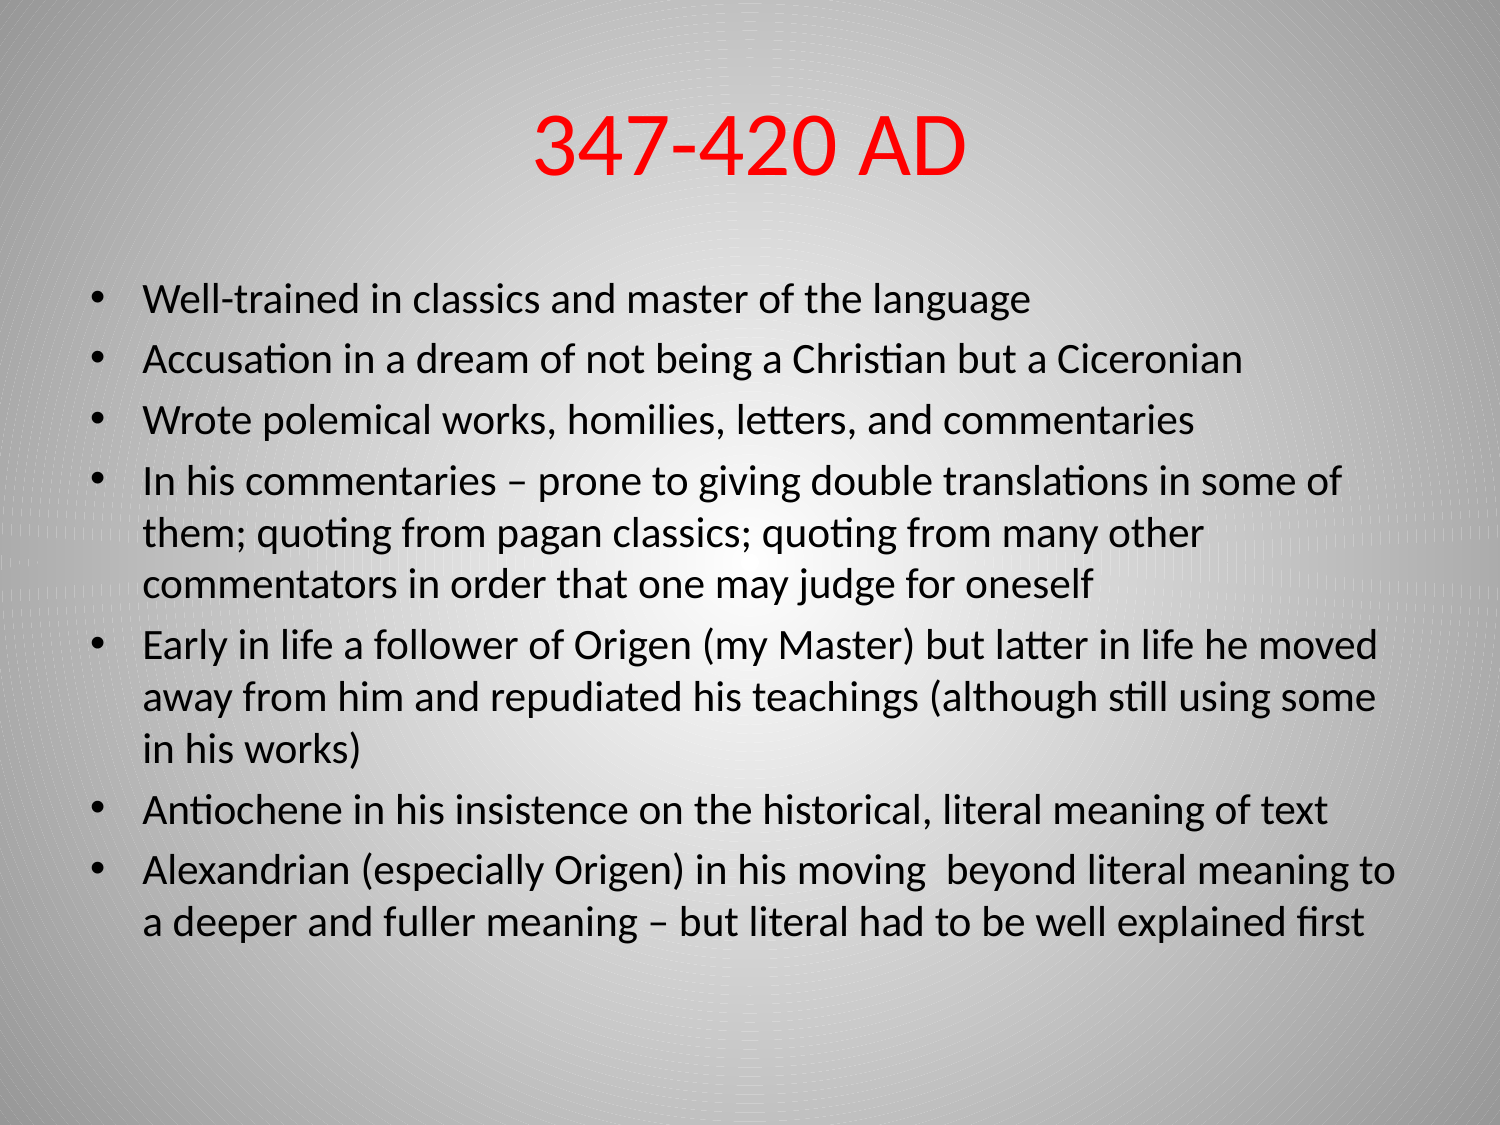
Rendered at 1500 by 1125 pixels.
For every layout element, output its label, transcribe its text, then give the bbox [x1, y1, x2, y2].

list Well-trained in classics and master of the language Accusation in a dream of not being a Christian but a Ciceronian Wrote polemical works, homilies, letters, and commentaries In his commentaries – prone to giving double translations in some of them; quoting from pagan classics; quoting from many other commentators in order that one may judge for oneself Early in life a follower of Origen (my Master) but latter in life he moved away from him and repudiated his teachings (although still using some in his works) Antiochene in his insistence on the historical, literal meaning of text Alexandrian (especially Origen) in his moving beyond literal meaning to a deeper and fuller meaning – but literal had to be well explained first [75, 262, 1425, 1005]
title 347-420 AD [75, 45, 1425, 233]
